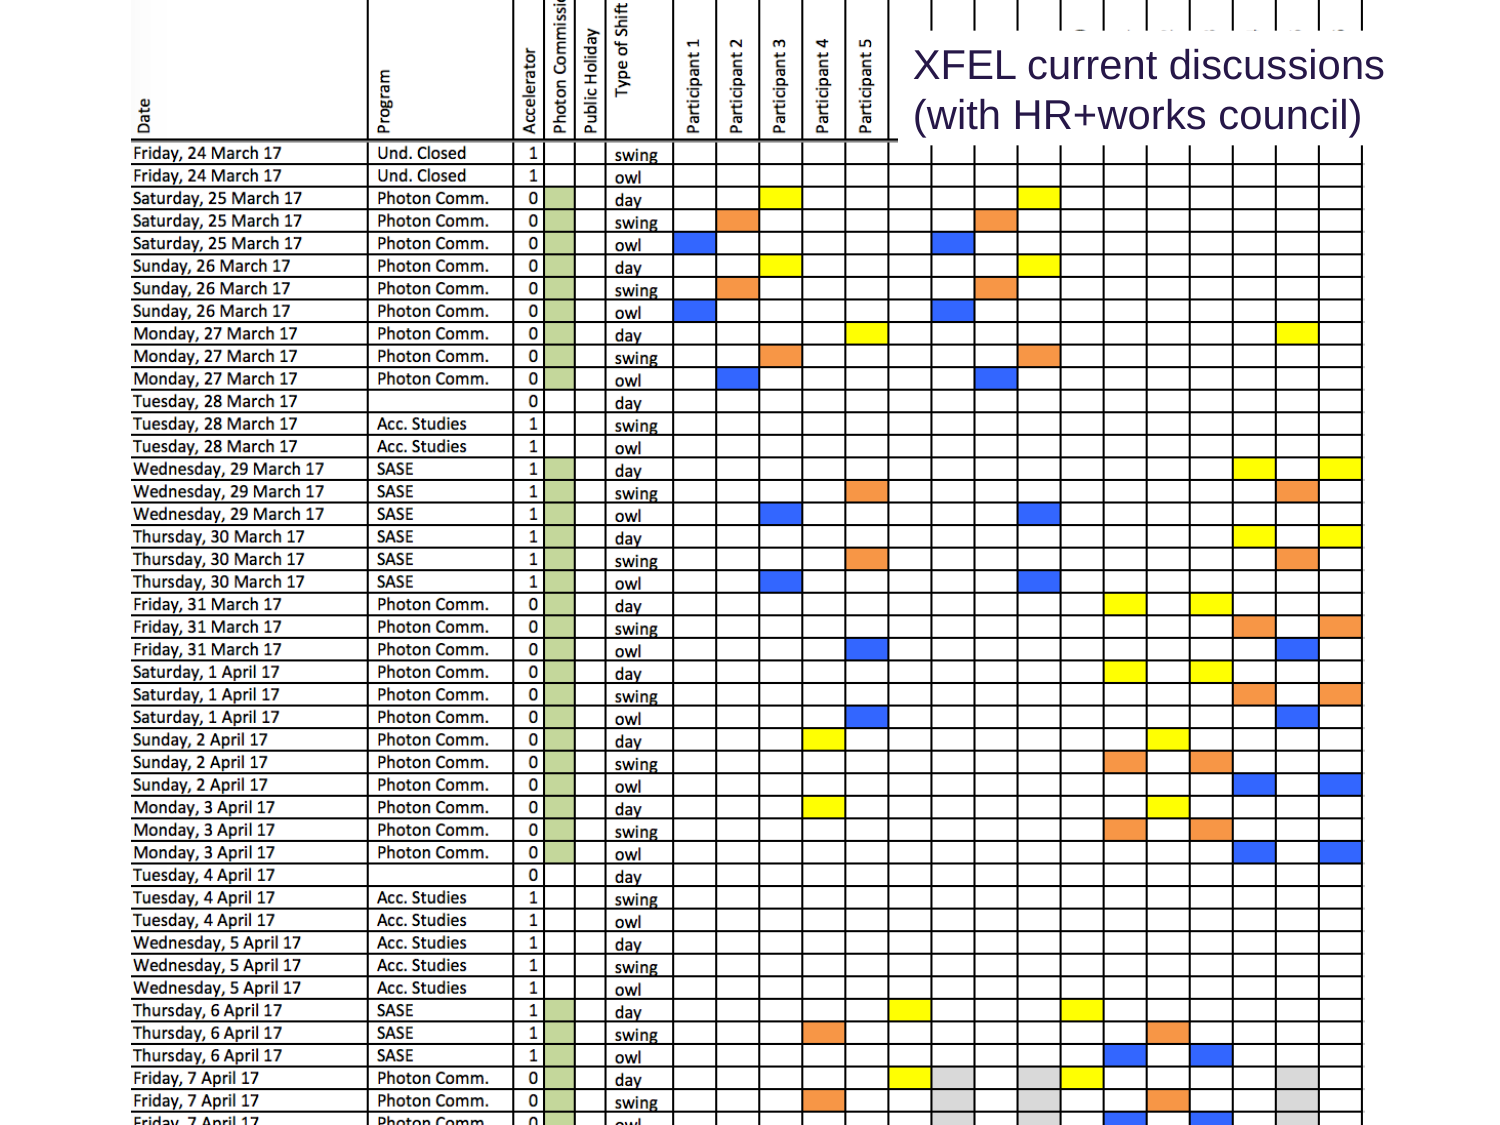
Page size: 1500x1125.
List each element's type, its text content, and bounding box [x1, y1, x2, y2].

picture [131, 0, 1366, 1125]
text_box XFEL current discussions (with HR+works council) [1370, 30, 1439, 146]
